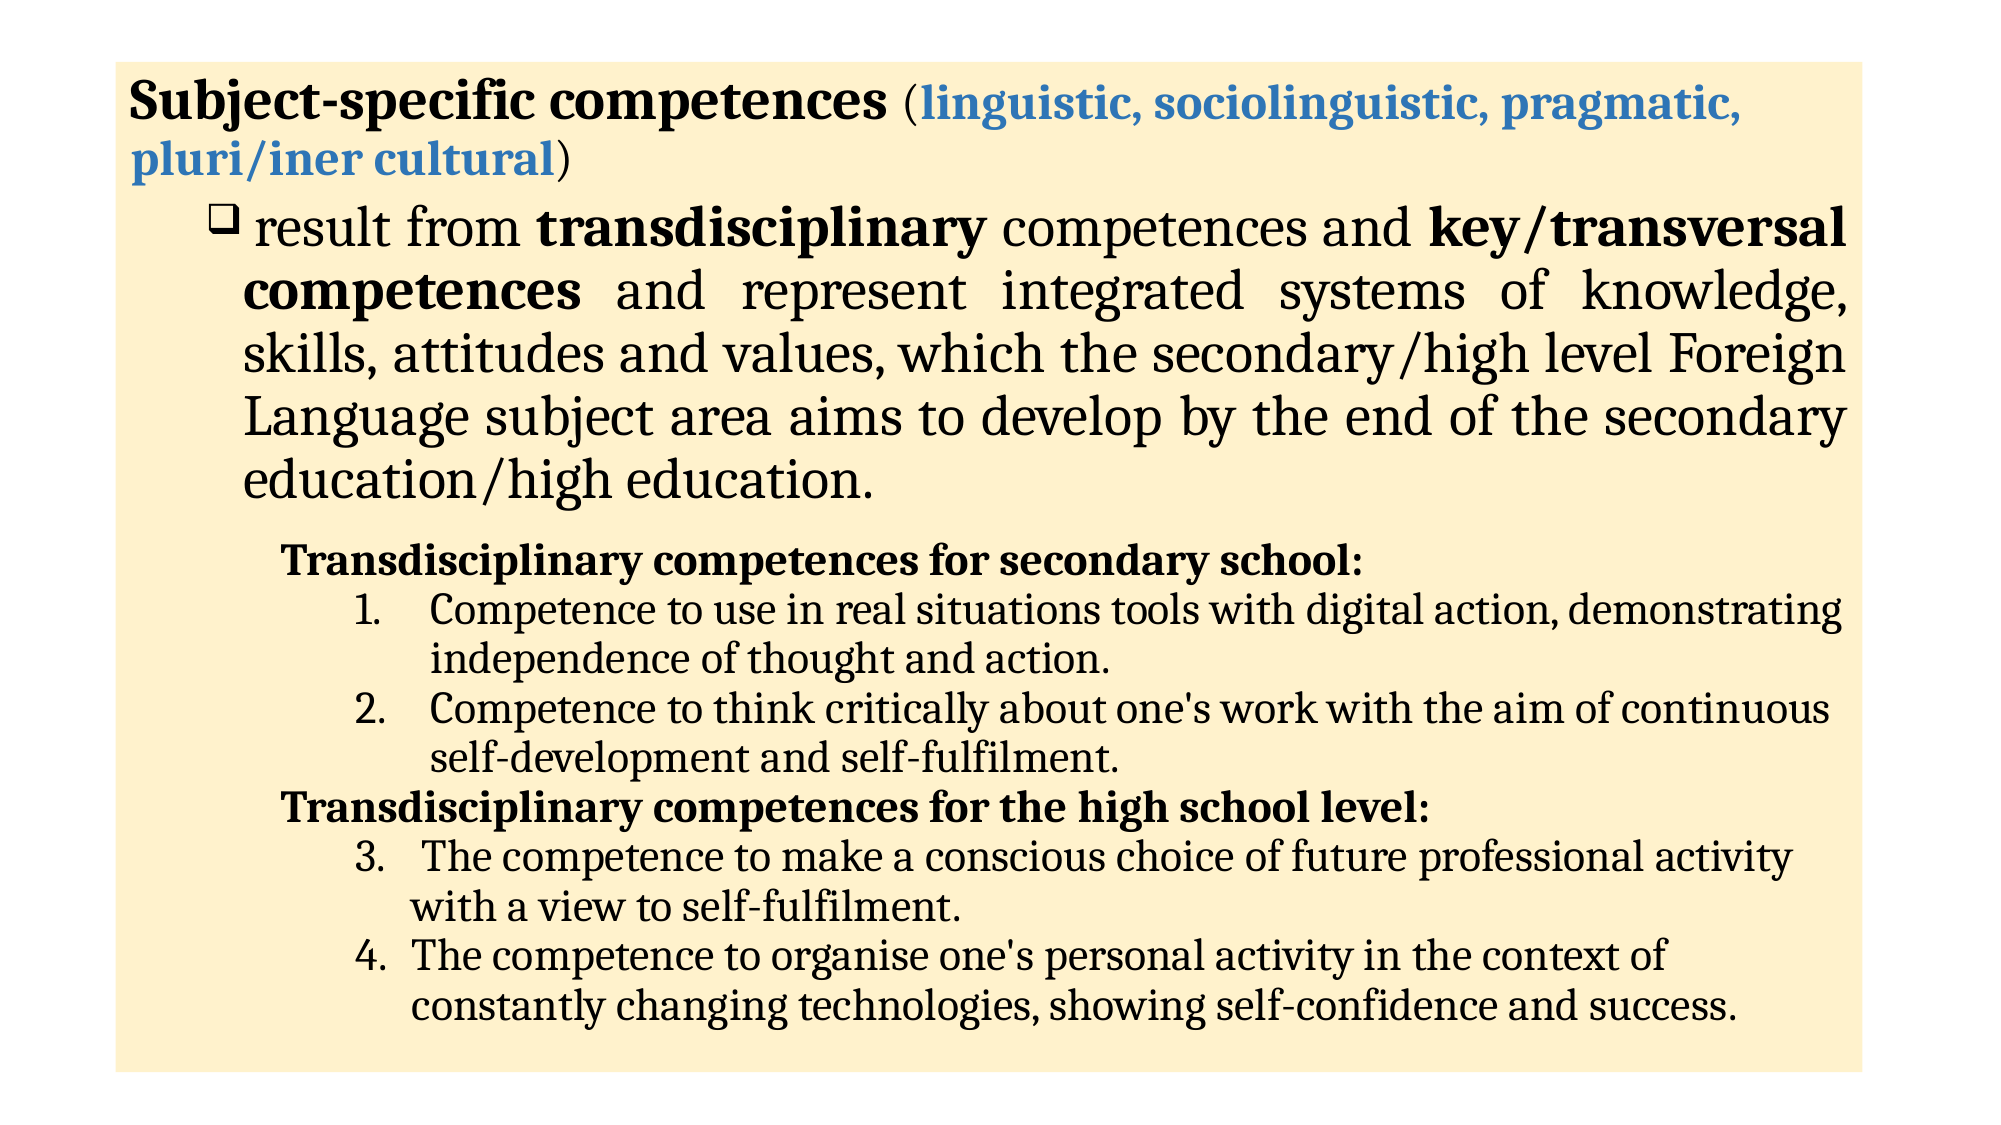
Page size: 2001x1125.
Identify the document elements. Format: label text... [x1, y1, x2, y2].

list Subject-specific competences (linguistic, sociolinguistic, pragmatic, pluri/iner cultural) result from transdisciplinary competences and key/transversal competences and represent integrated systems of knowledge, skills, attitudes and values, which the secondary/high level Foreign Language subject area aims to develop by the end of the secondary education/high education. Transdisciplinary competences for secondary school: Competence to use in real situations tools with digital action, demonstrating independence of thought and action. Competence to think critically about one's work with the aim of continuous self-development and self-fulfilment. Transdisciplinary competences for the high school level: The competence to make a conscious choice of future professional activity with a view to self-fulfilment. The competence to organise one's personal activity in the context of constantly changing technologies, showing self-confidence and success. [115, 61, 1863, 1073]
